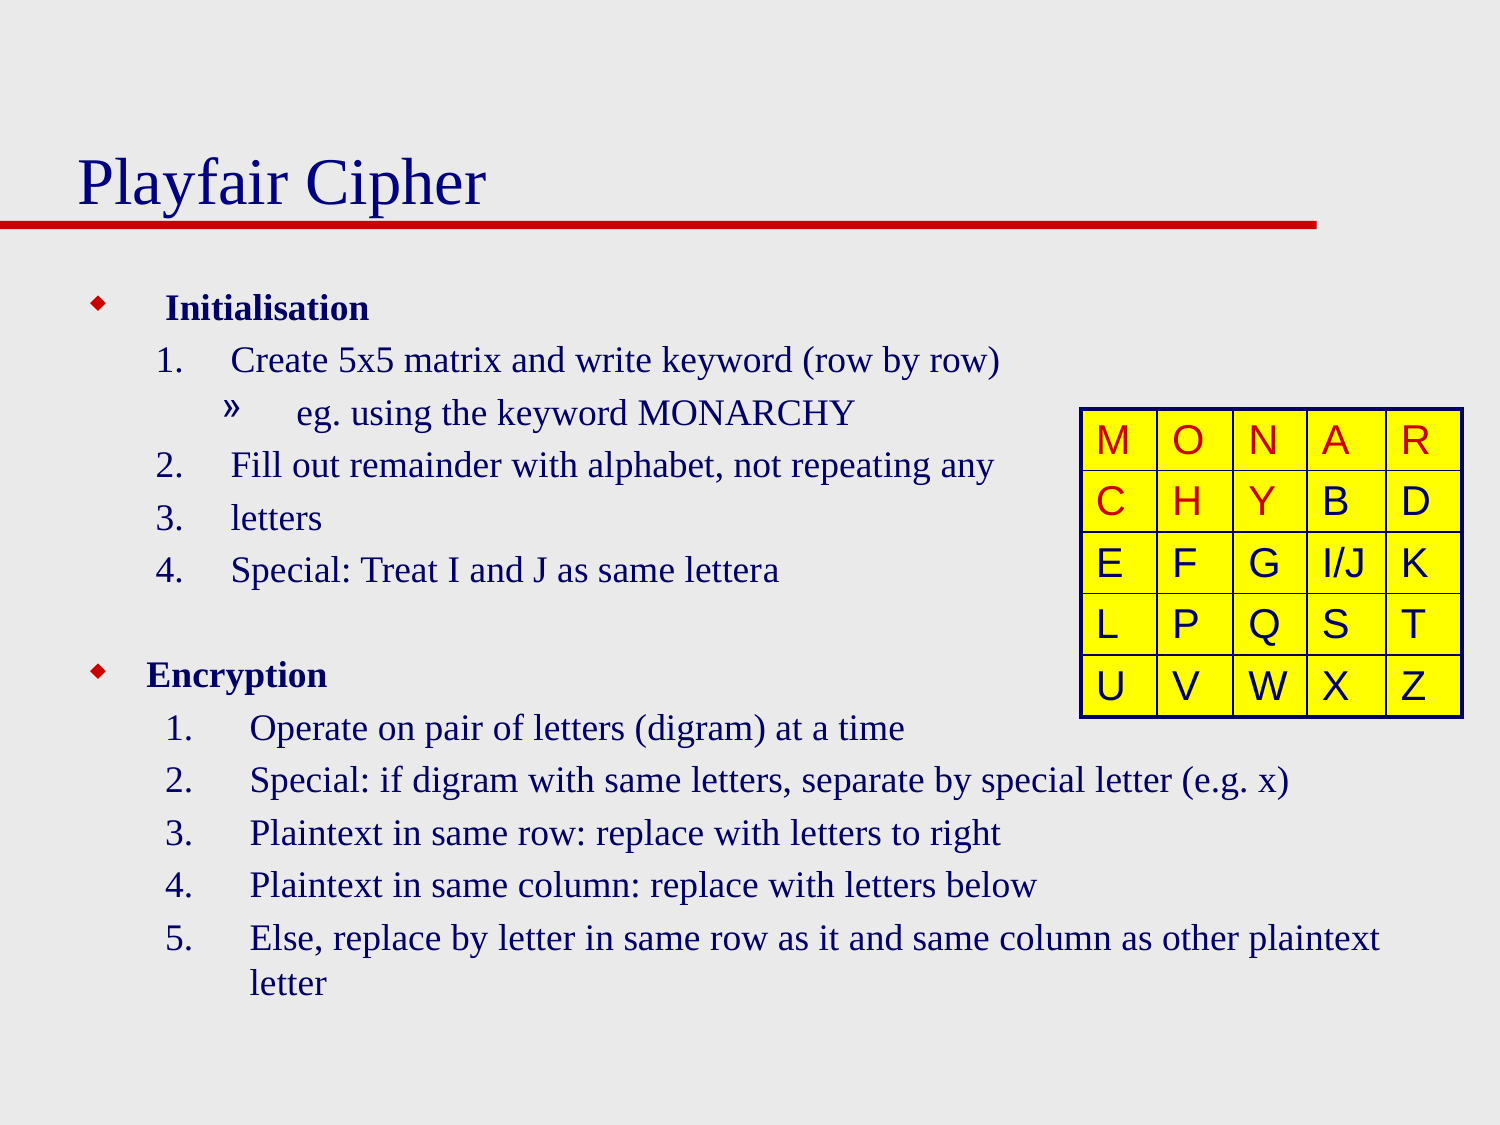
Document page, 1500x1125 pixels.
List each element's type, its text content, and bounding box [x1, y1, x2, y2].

table_cell E [1083, 533, 1156, 593]
table_cell D [1387, 471, 1460, 531]
table_cell F [1158, 533, 1232, 593]
table_header O [1158, 411, 1232, 470]
table_header A [1308, 411, 1385, 470]
title Playfair Cipher [62, 43, 1338, 226]
table_header M [1083, 411, 1156, 470]
table_cell Q [1234, 594, 1306, 654]
table_cell Y [1234, 471, 1306, 531]
table_cell H [1158, 471, 1232, 531]
table_cell T [1387, 594, 1460, 654]
table_cell G [1234, 533, 1306, 593]
table_cell C [1083, 471, 1156, 531]
table_cell V [1158, 656, 1232, 715]
table_cell K [1387, 533, 1460, 593]
table_header N [1234, 411, 1306, 470]
table_cell B [1308, 471, 1385, 531]
table_header R [1387, 411, 1460, 470]
table_cell Z [1387, 656, 1460, 715]
table_cell U [1083, 656, 1156, 715]
table_cell I/J [1308, 533, 1385, 593]
table_cell P [1158, 594, 1232, 654]
table_cell W [1234, 656, 1306, 715]
table_cell X [1308, 656, 1385, 715]
list Initialisation Create 5x5 matrix and write keyword (row by row) eg. using the keyword MONARCHY Fill out remainder with alphabet, not repeating any letters Special: Treat I and J as same lettera Encryption Operate on pair of letters (digram) at a time Special: if digram with same letters, separate by special letter (e.g. x) Plaintext in same row: replace with letters to right Plaintext in same column: replace with letters below Else, replace by letter in same row as it and same column as other plaintext letter [74, 274, 1426, 713]
table_cell L [1083, 594, 1156, 654]
table_cell S [1308, 594, 1385, 654]
